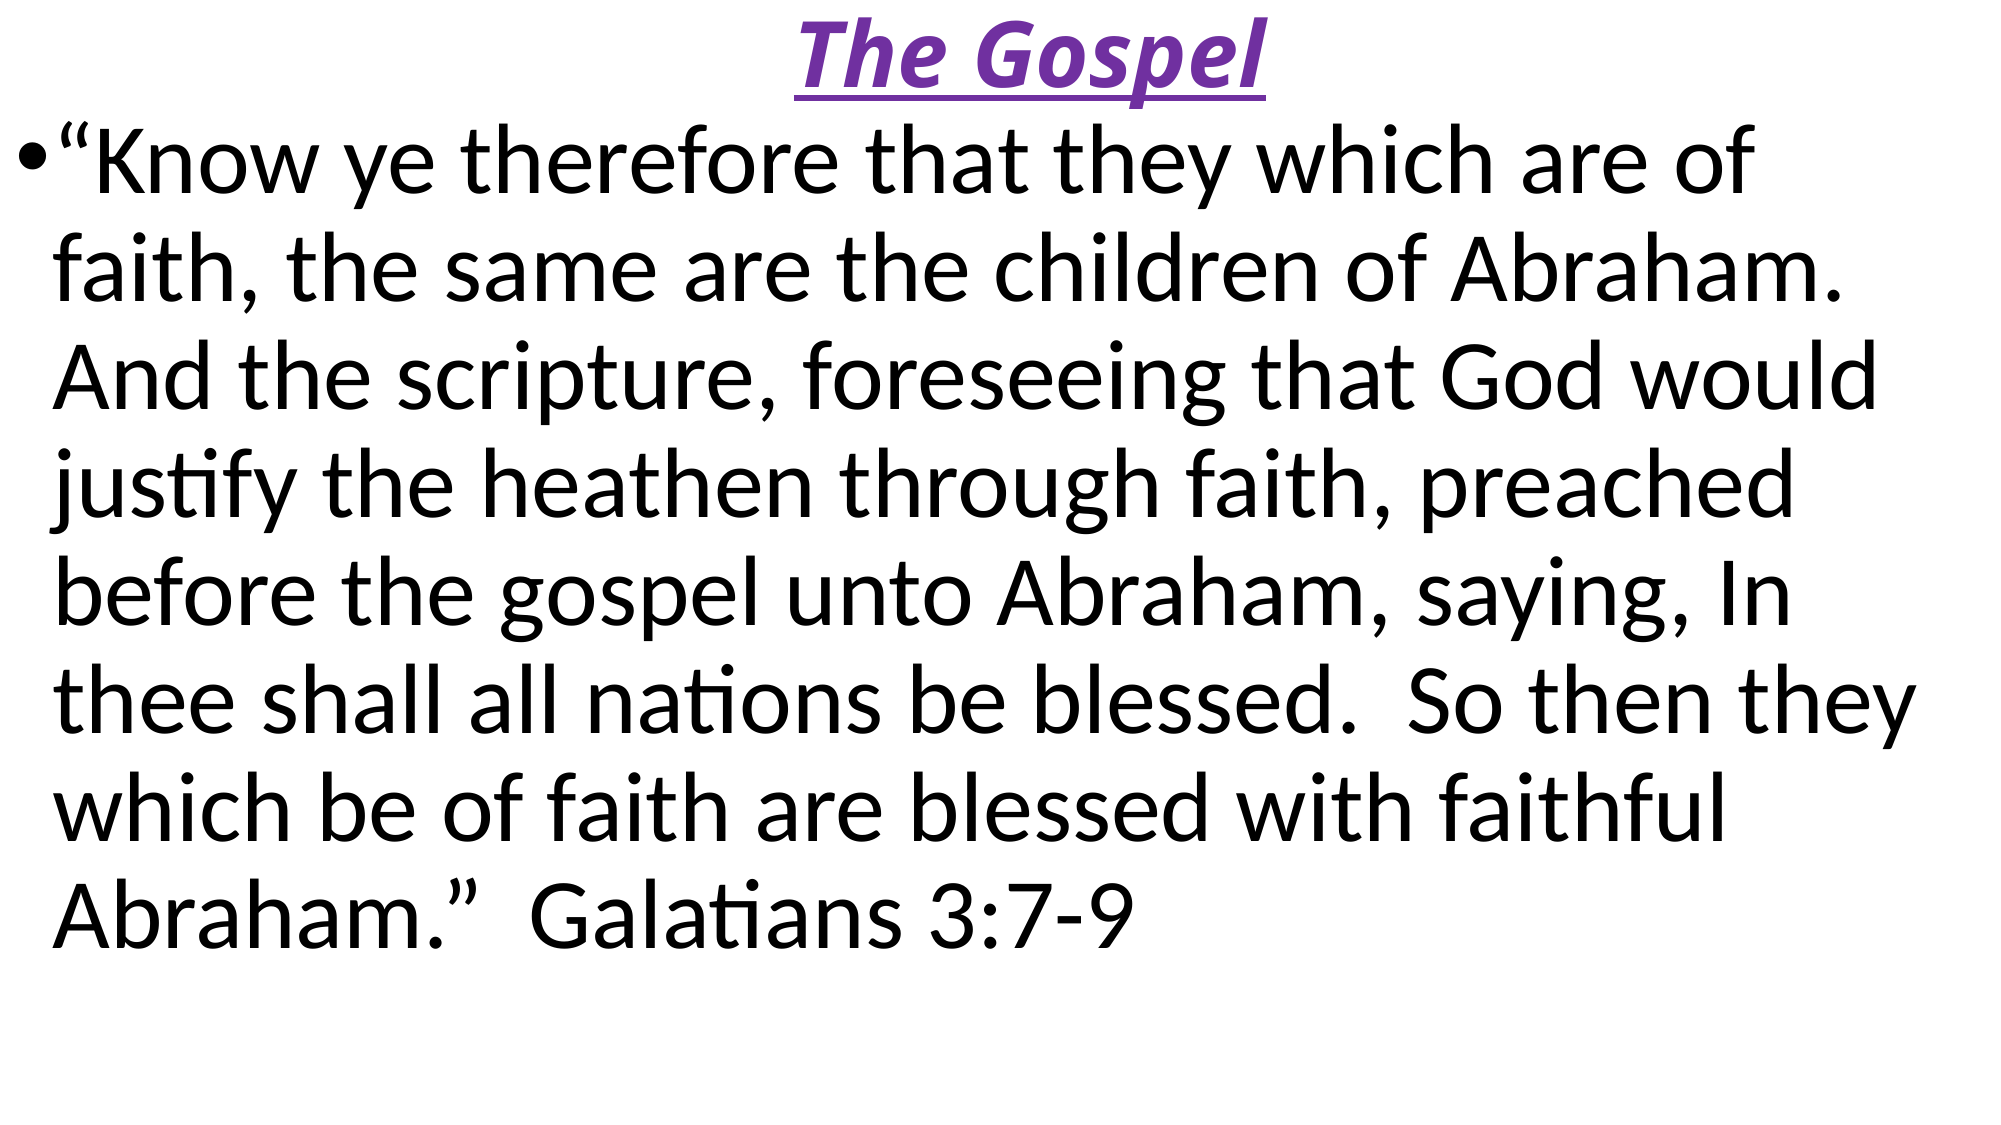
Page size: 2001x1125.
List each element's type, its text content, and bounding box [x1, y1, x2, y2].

list “Know ye therefore that they which are of faith, the same are the children of Abraham. And the scripture, foreseeing that God would justify the heathen through faith, preached before the gospel unto Abraham, saying, In thee shall all nations be blessed. So then they which be of faith are blessed with faithful Abraham.” Galatians 3:7-9 [0, 99, 2000, 1125]
title The Gospel [137, 0, 1863, 99]
